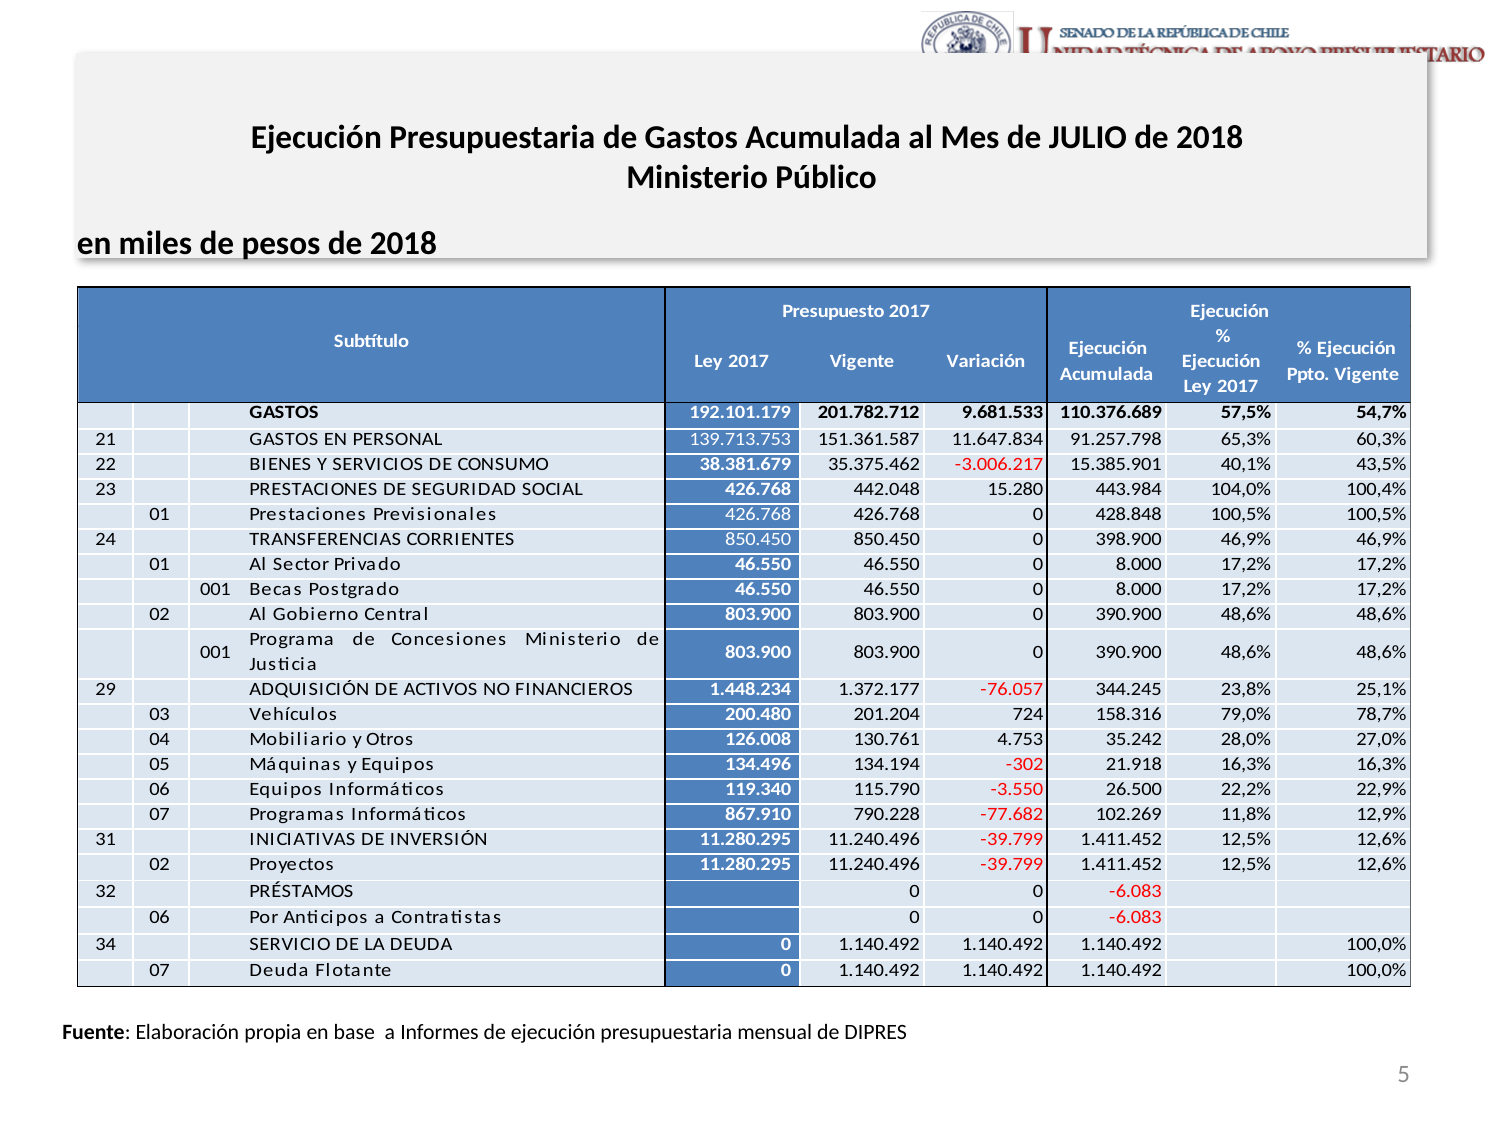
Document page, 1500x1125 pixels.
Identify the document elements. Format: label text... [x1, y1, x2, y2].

title Ejecución Presupuestaria de Gastos Acumulada al Mes de JULIO de 2018 Ministerio Público [76, 53, 1427, 258]
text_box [76, 285, 1413, 988]
slide_number 5 [1074, 1071, 1425, 1103]
picture [921, 0, 1500, 114]
text_box en miles de pesos de 2018 [62, 214, 1412, 289]
footer Fuente: Elaboración propia en base a Informes de ejecución presupuestaria mensual de DIPRES [47, 1010, 1427, 1071]
